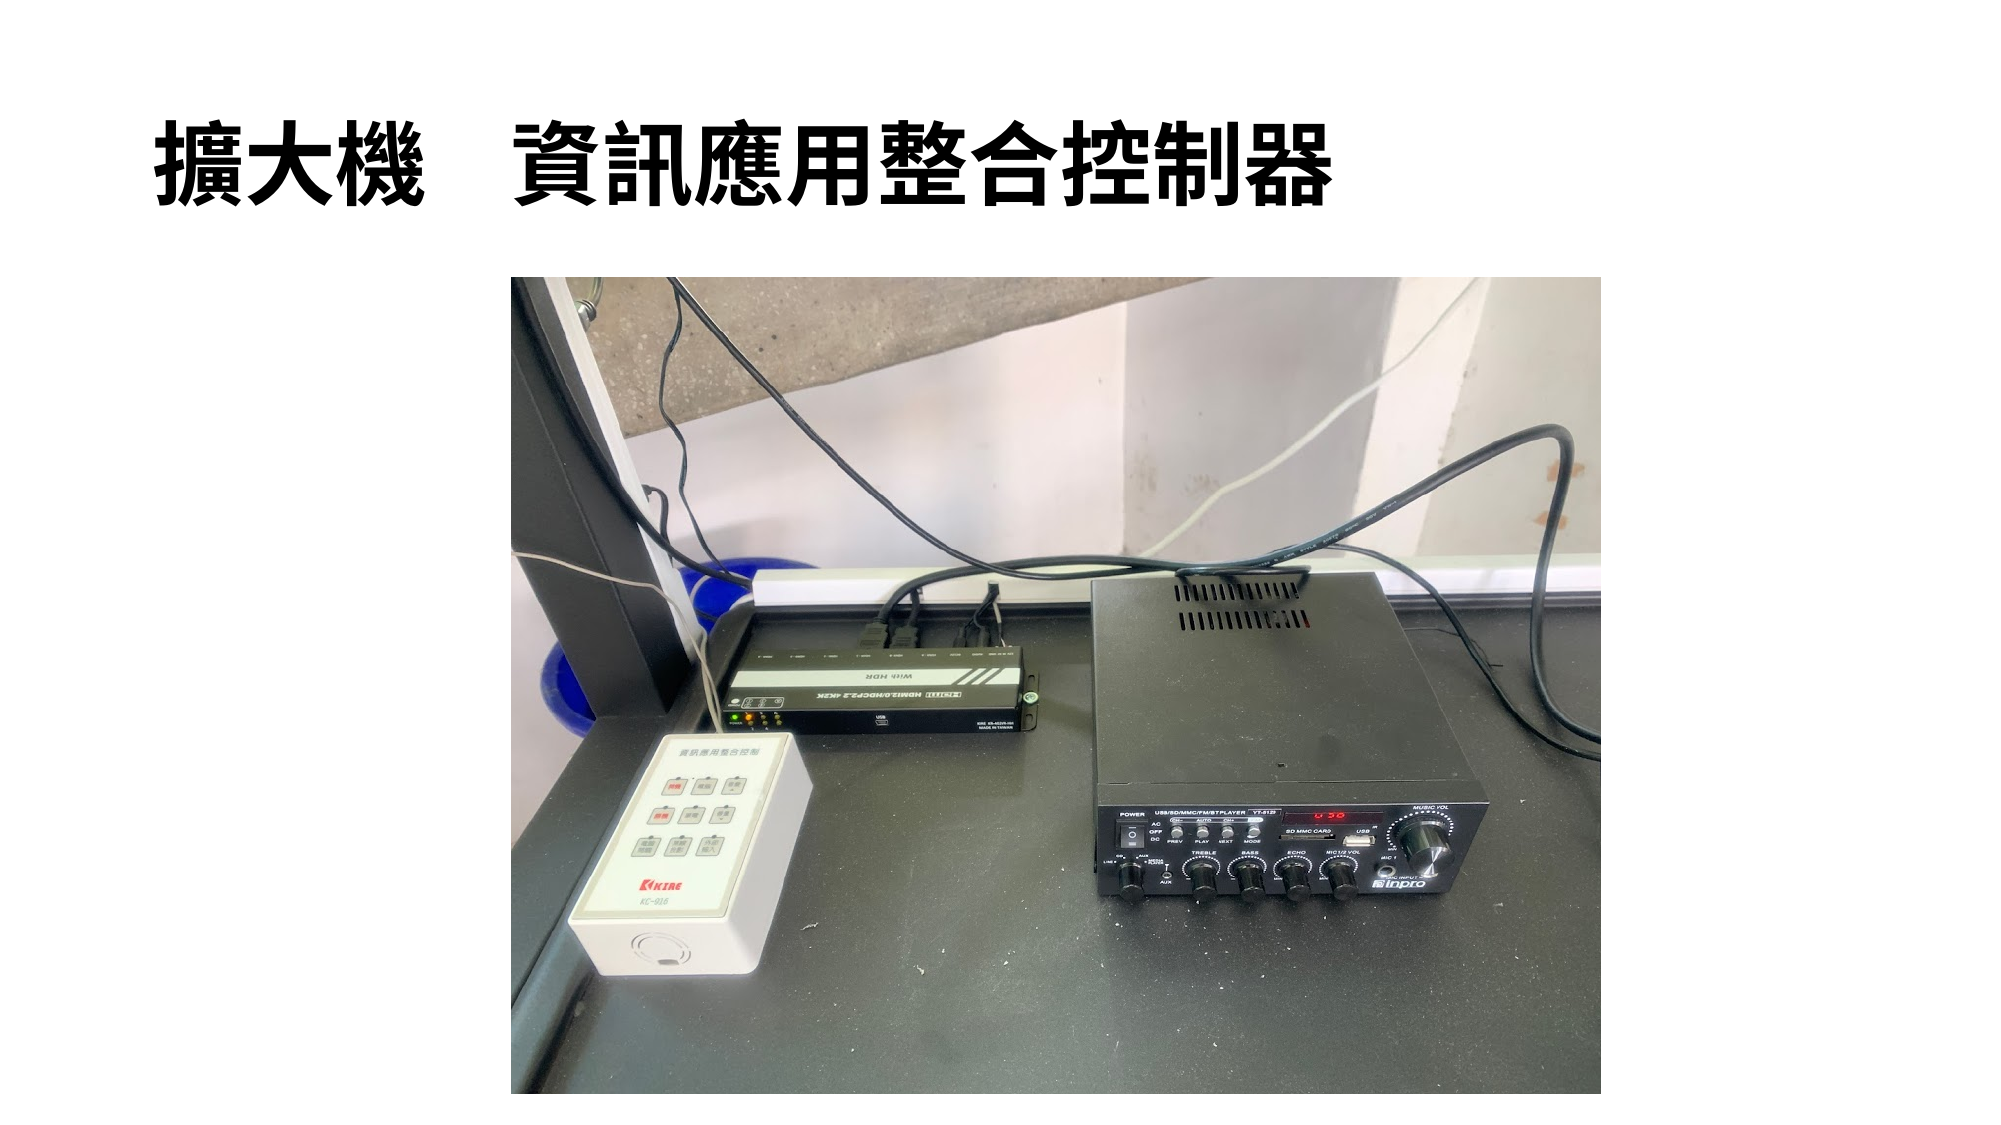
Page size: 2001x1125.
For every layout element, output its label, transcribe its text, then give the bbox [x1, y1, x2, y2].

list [511, 277, 1601, 1094]
title 擴大機 資訊應用整合控制器 [137, 59, 1863, 278]
